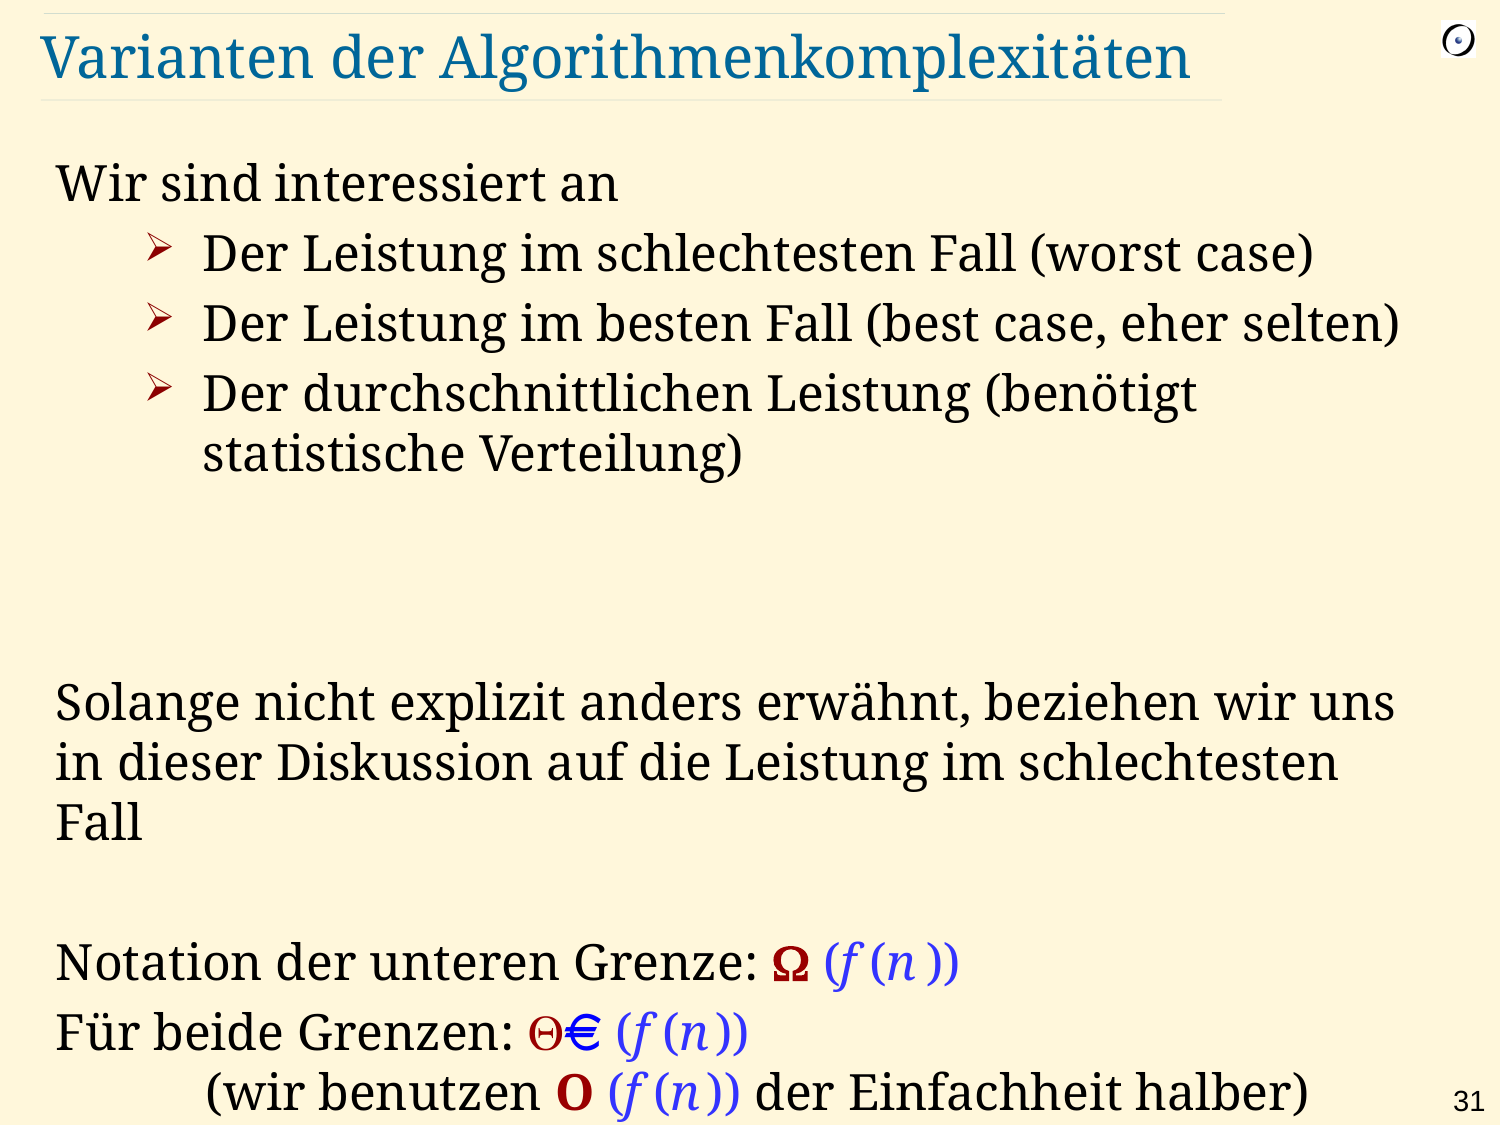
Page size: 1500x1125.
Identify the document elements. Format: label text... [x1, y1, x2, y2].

title Varianten der Algorithmenkomplexitäten [40, 18, 1344, 91]
list Wir sind interessiert an Der Leistung im schlechtesten Fall (worst case) Der Leistung im besten Fall (best case, eher selten) Der durchschnittlichen Leistung (benötigt statistische Verteilung) Solange nicht explizit anders erwähnt, beziehen wir uns in dieser Diskussion auf die Leistung im schlechtesten Fall Notation der unteren Grenze:  (f (n )) Für beide Grenzen: Q (f (n )) (wir benutzen O (f (n )) der Einfachheit halber) [40, 143, 1451, 1071]
picture [1441, 20, 1476, 58]
